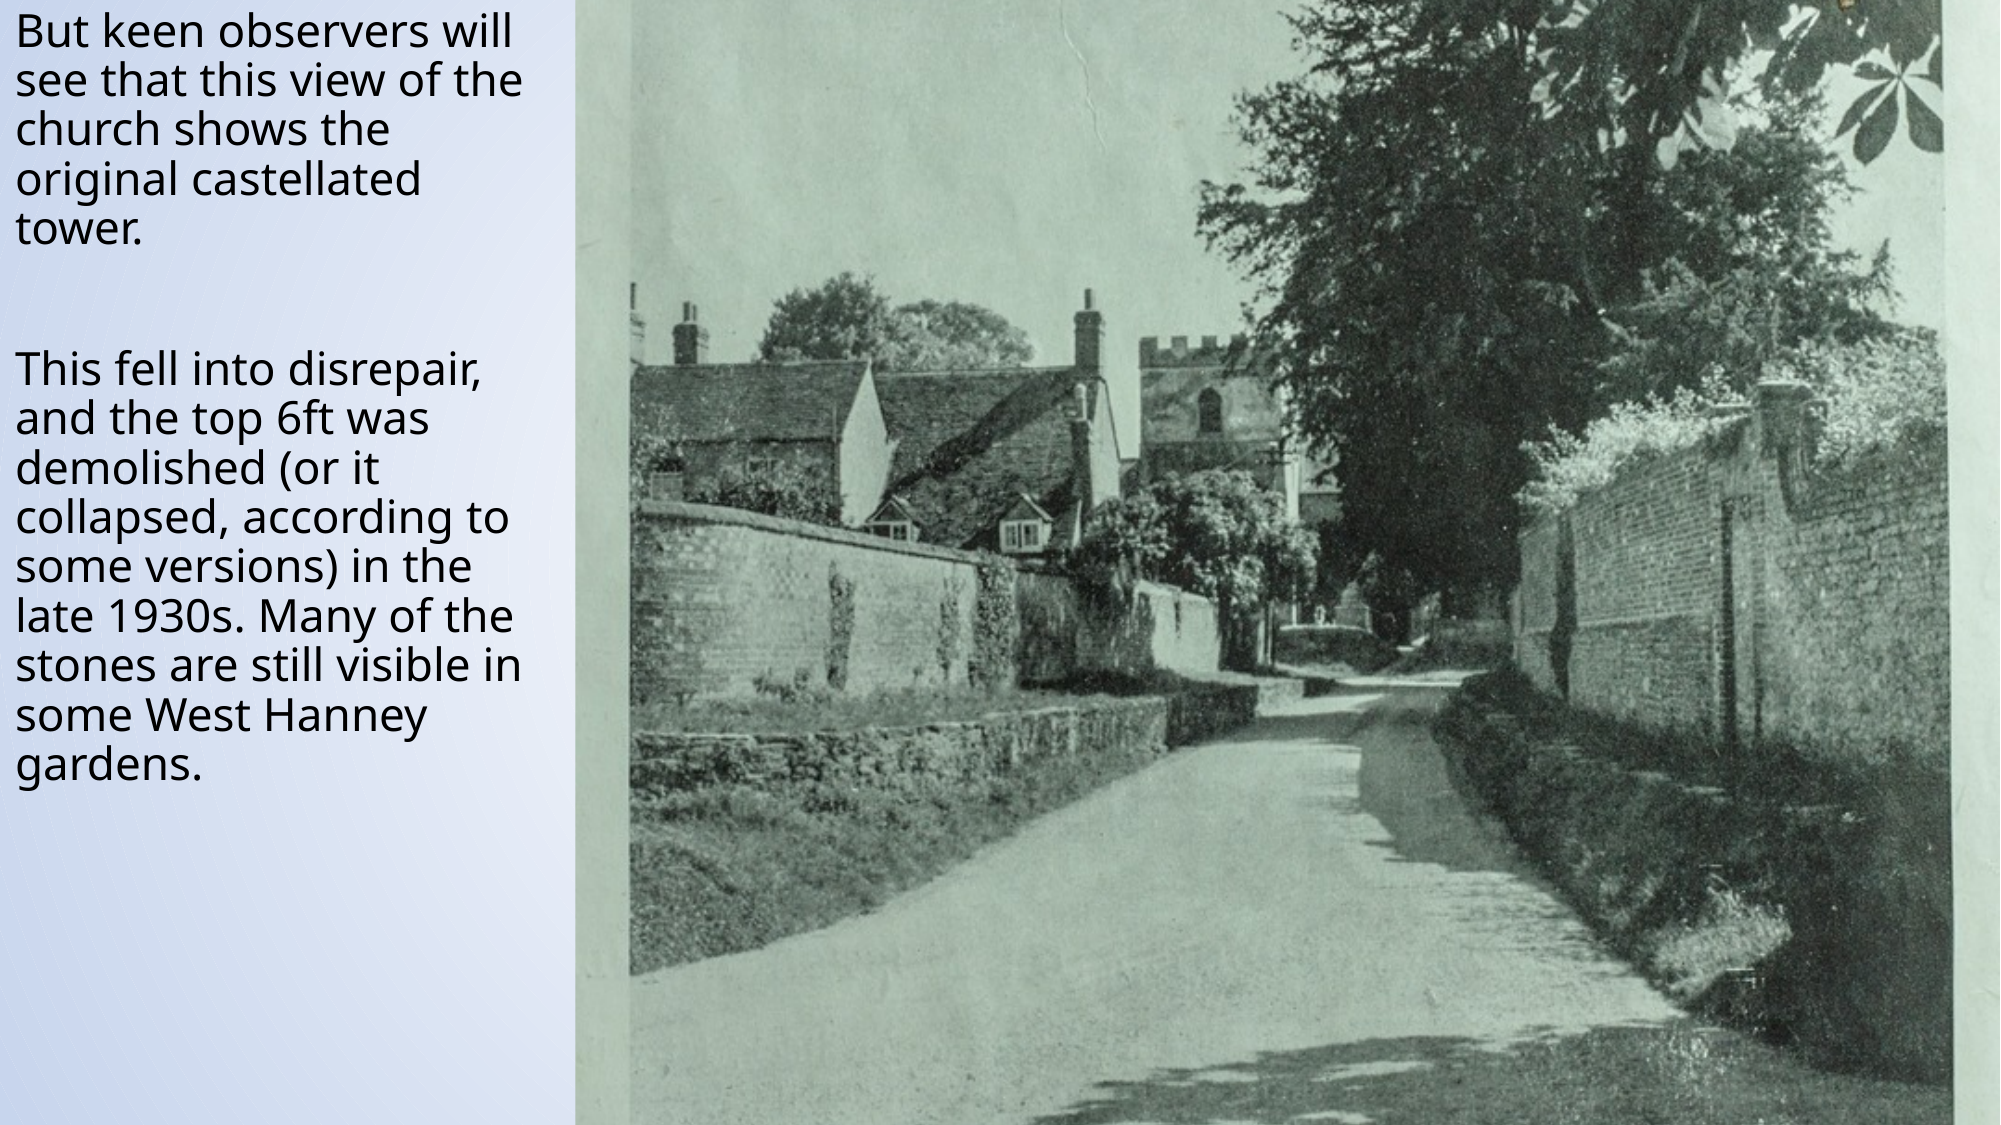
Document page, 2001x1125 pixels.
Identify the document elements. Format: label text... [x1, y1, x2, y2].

picture [575, 0, 2000, 1125]
list But keen observers will see that this view of the church shows the original castellated tower. This fell into disrepair, and the top 6ft was demolished (or it collapsed, according to some versions) in the late 1930s. Many of the stones are still visible in some West Hanney gardens. [0, 0, 573, 1125]
